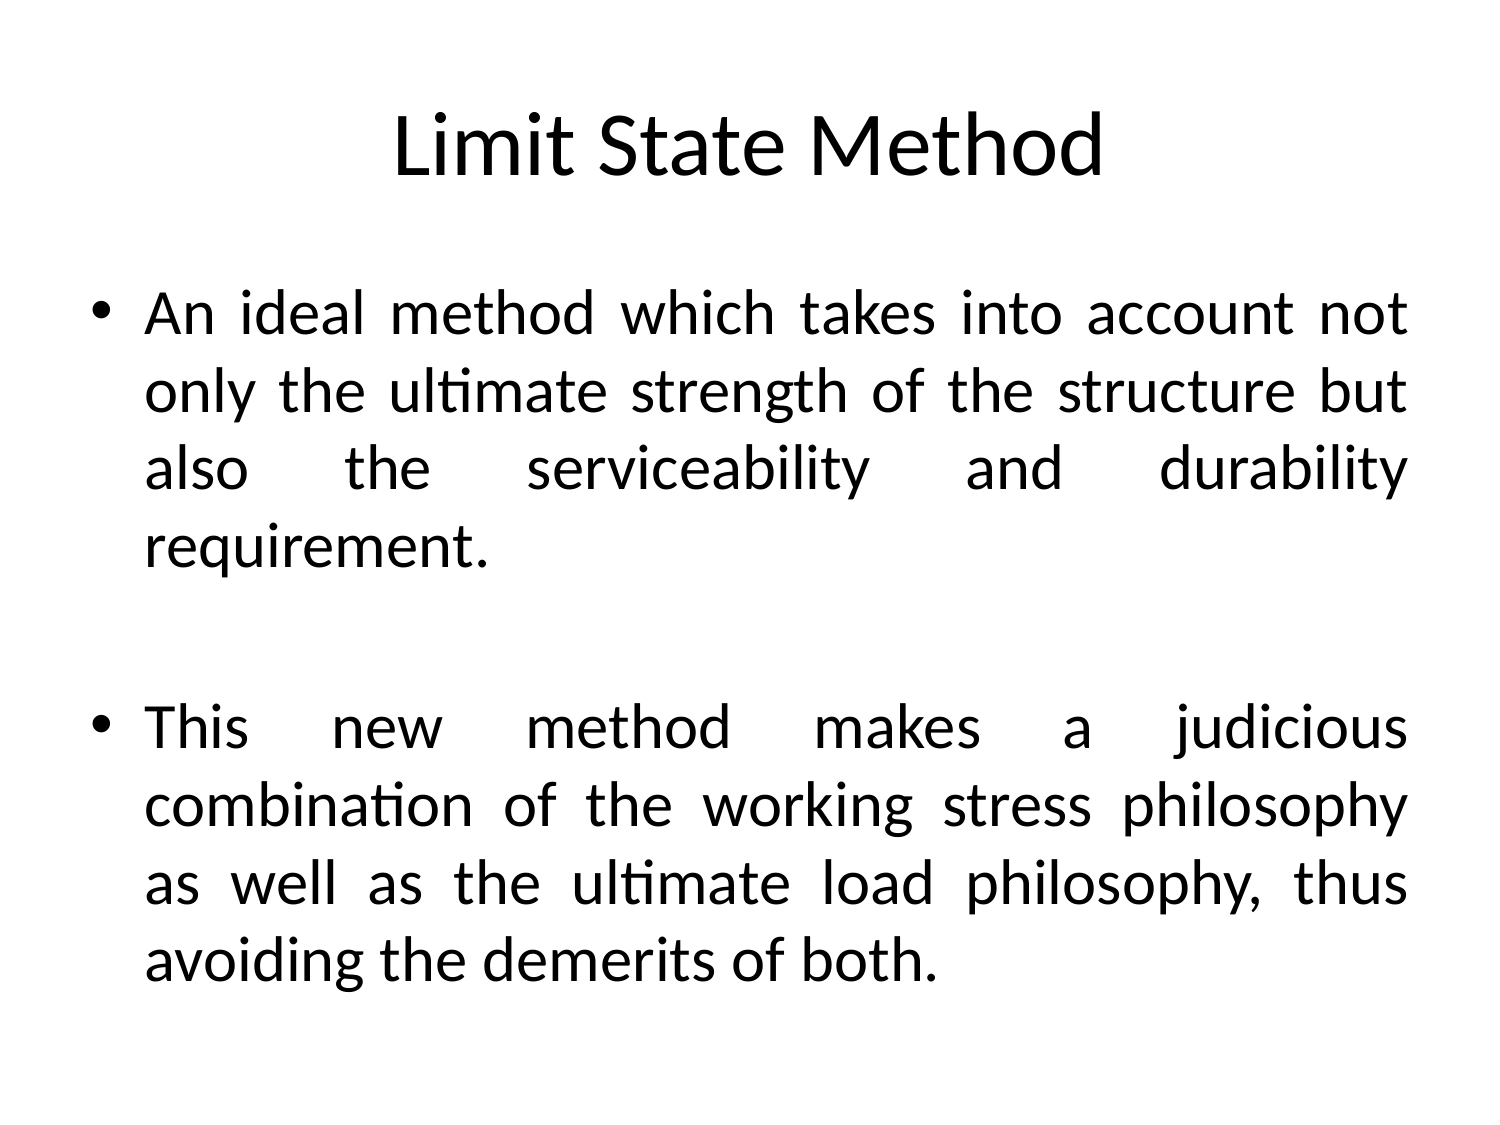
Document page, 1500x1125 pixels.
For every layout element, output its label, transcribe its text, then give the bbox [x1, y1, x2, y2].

title Limit State Method [75, 45, 1425, 233]
list An ideal method which takes into account not only the ultimate strength of the structure but also the serviceability and durability requirement. This new method makes a judicious combination of the working stress philosophy as well as the ultimate load philosophy, thus avoiding the demerits of both. [75, 262, 1425, 1005]
